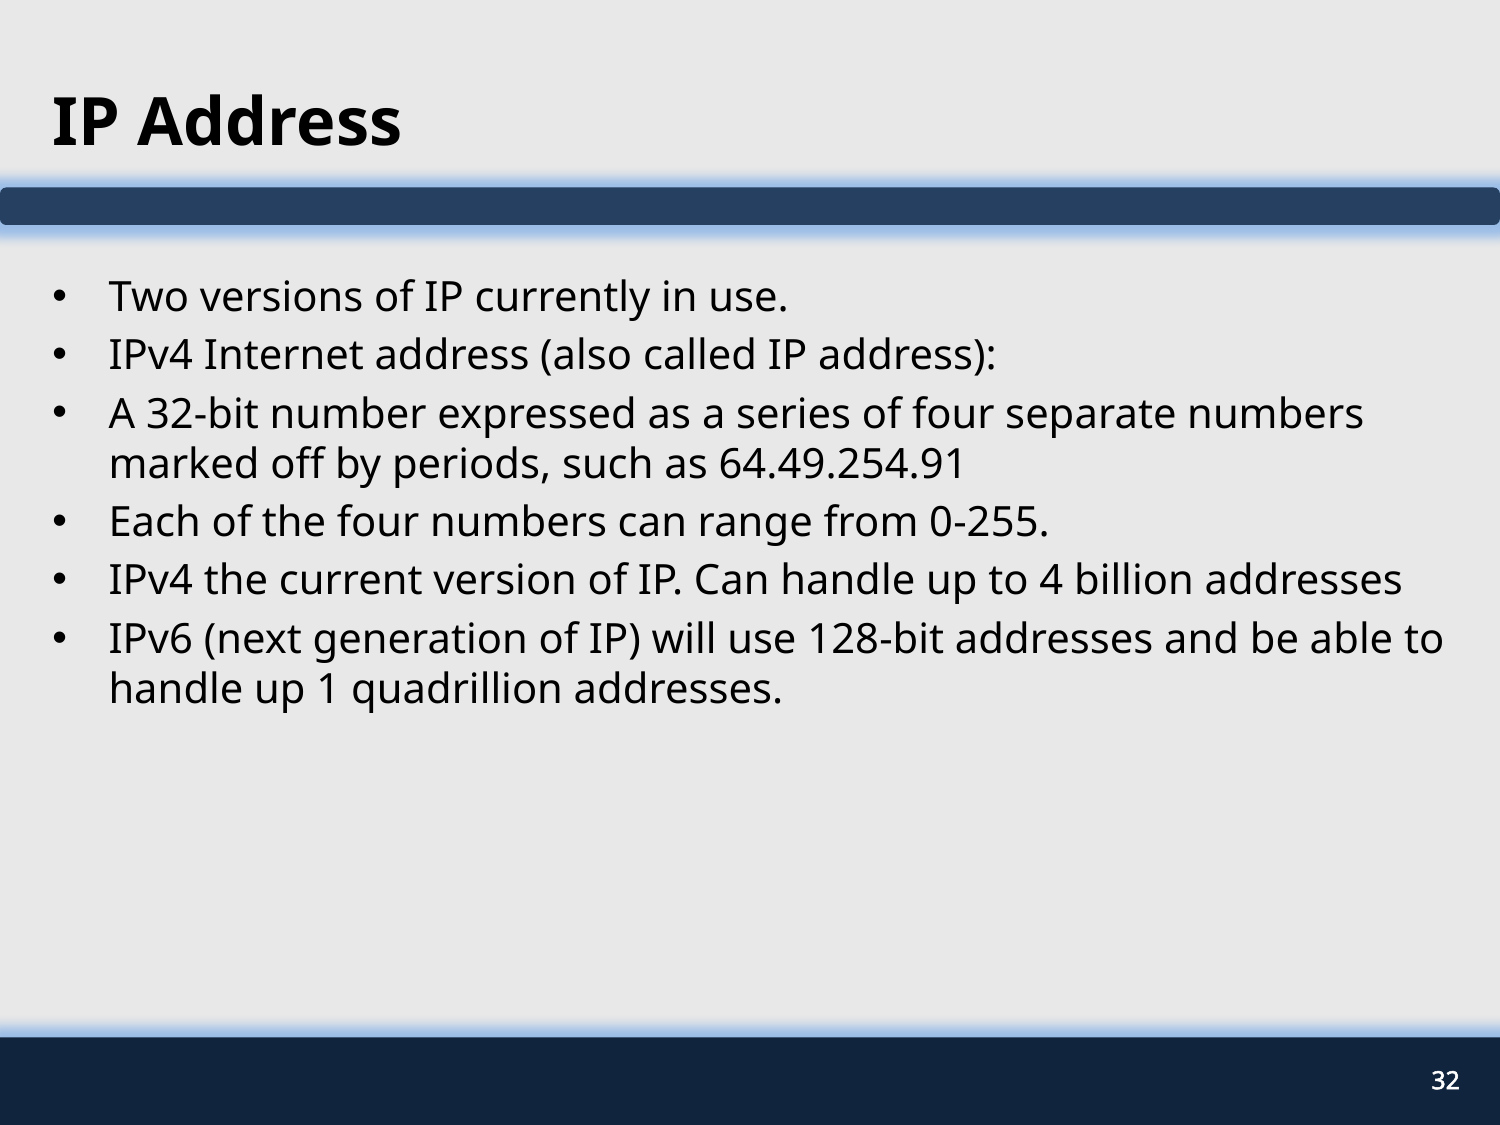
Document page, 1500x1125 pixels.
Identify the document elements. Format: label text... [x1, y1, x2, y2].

slide_number 32 [1412, 1050, 1475, 1113]
list Two versions of IP currently in use. IPv4 Internet address (also called IP address): A 32-bit number expressed as a series of four separate numbers marked off by periods, such as 64.49.254.91 Each of the four numbers can range from 0-255. IPv4 the current version of IP. Can handle up to 4 billion addresses IPv6 (next generation of IP) will use 128-bit addresses and be able to handle up 1 quadrillion addresses. [37, 262, 1475, 1013]
title IP Address [37, 62, 1338, 176]
